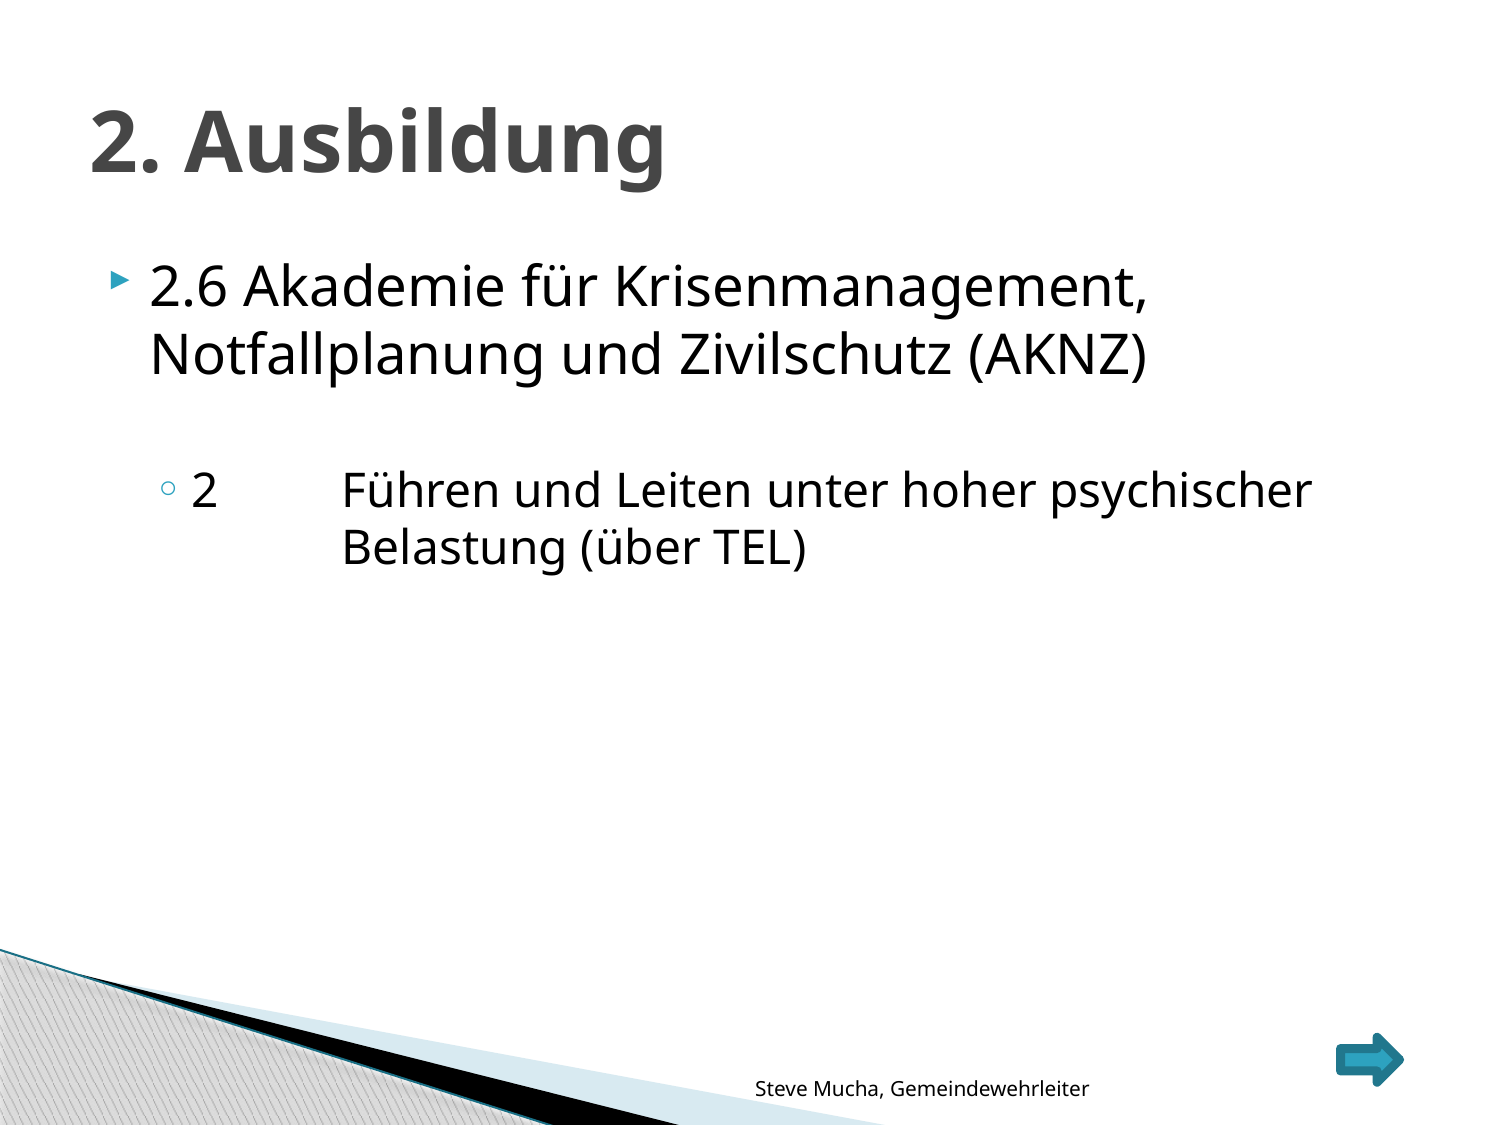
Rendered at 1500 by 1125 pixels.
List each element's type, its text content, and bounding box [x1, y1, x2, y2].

title 2. Ausbildung [75, 45, 1425, 233]
text_box [1336, 1032, 1405, 1087]
footer Steve Mucha, Gemeindewehrleiter [718, 1051, 1105, 1112]
list 2.6 Akademie für Krisenmanagement, Notfallplanung und Zivilschutz (AKNZ) 2 Führen und Leiten unter hoher psychischer Belastung (über TEL) [75, 243, 1425, 986]
